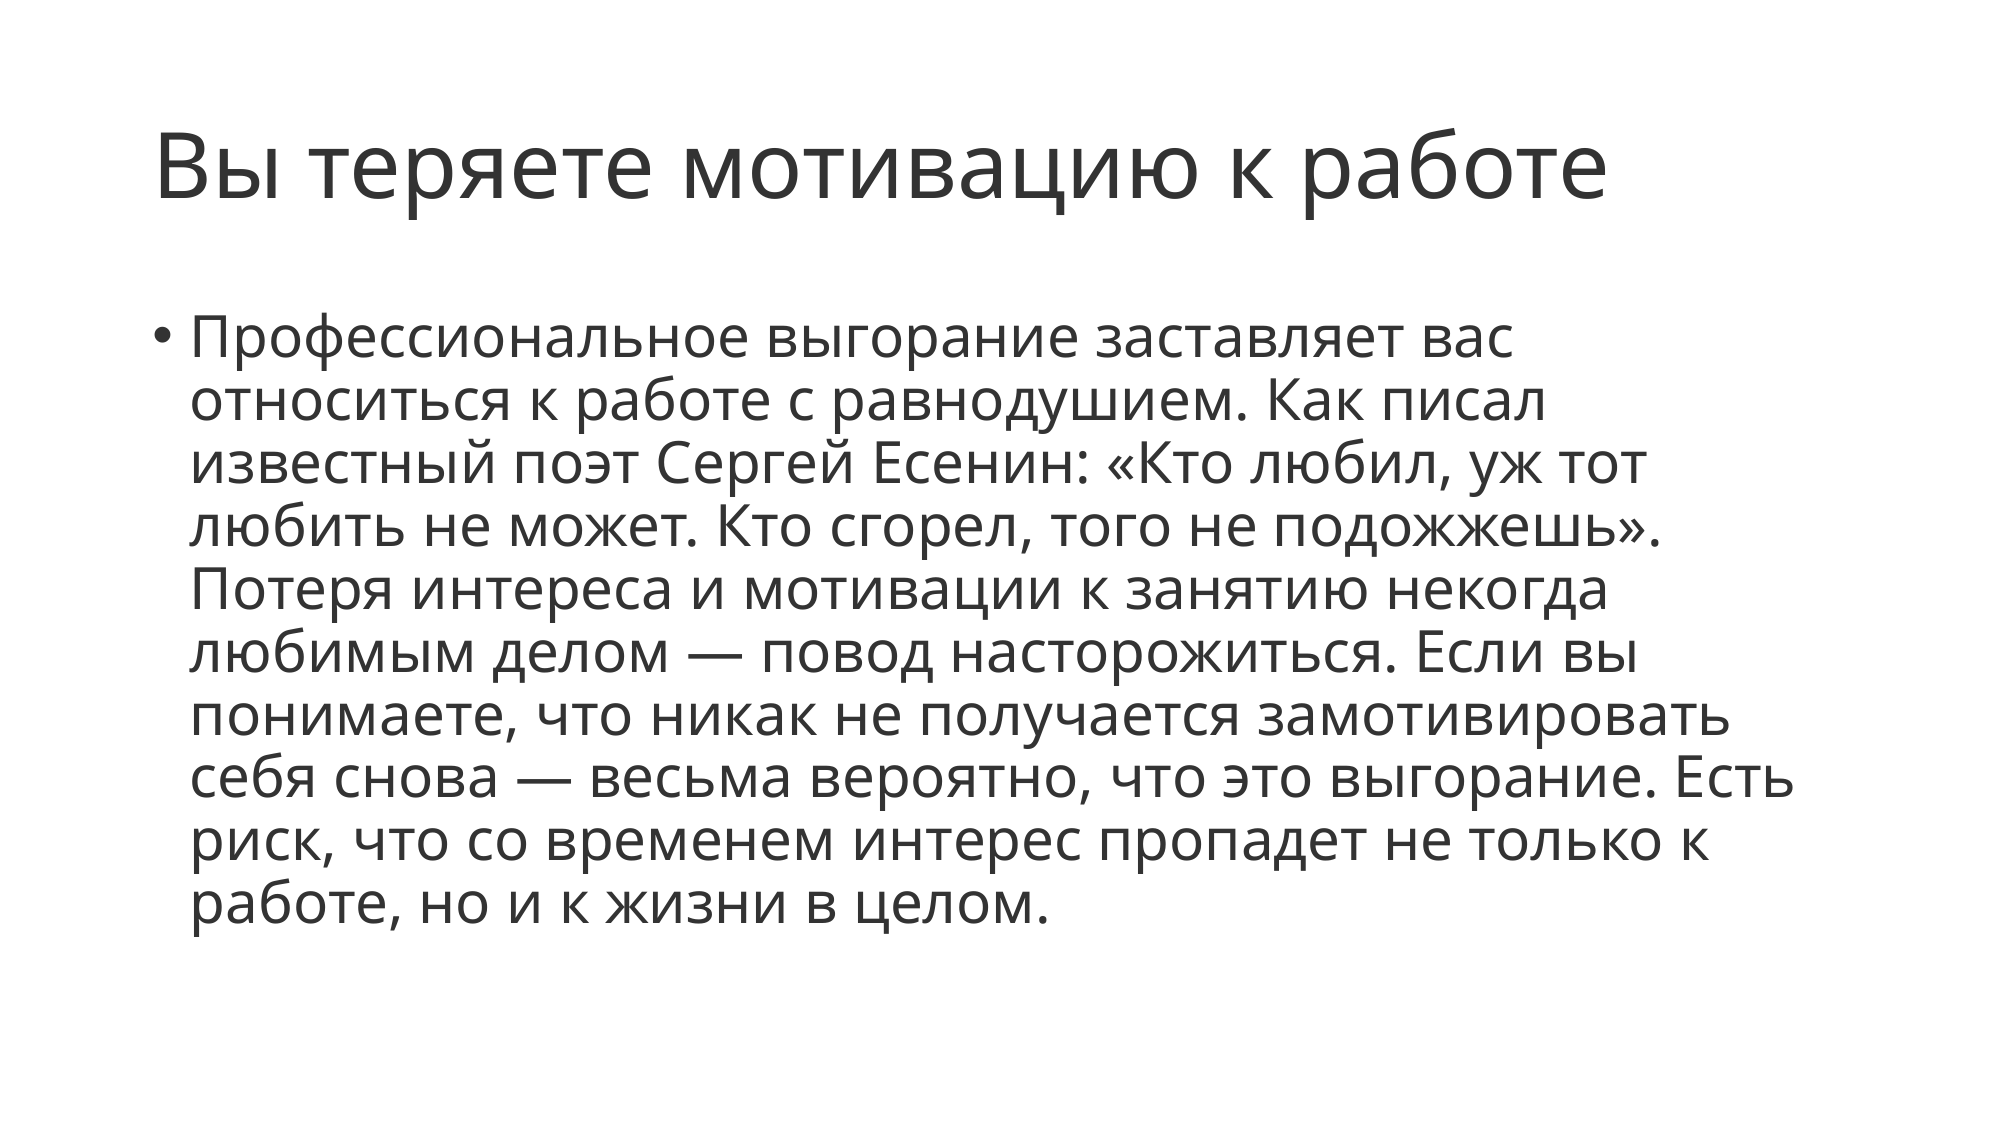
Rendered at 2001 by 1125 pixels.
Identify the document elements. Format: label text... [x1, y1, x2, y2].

list Профессиональное выгорание заставляет вас относиться к работе с равнодушием. Как писал известный поэт Сергей Есенин: «Кто любил, уж тот любить не может. Кто сгорел, того не подожжешь». Потеря интереса и мотивации к занятию некогда любимым делом — повод насторожиться. Если вы понимаете, что никак не получается замотивировать себя снова — весьма вероятно, что это выгорание. Есть риск, что со временем интерес пропадет не только к работе, но и к жизни в целом. [137, 299, 1863, 1014]
title Вы теряете мотивацию к работе [137, 59, 1863, 278]
